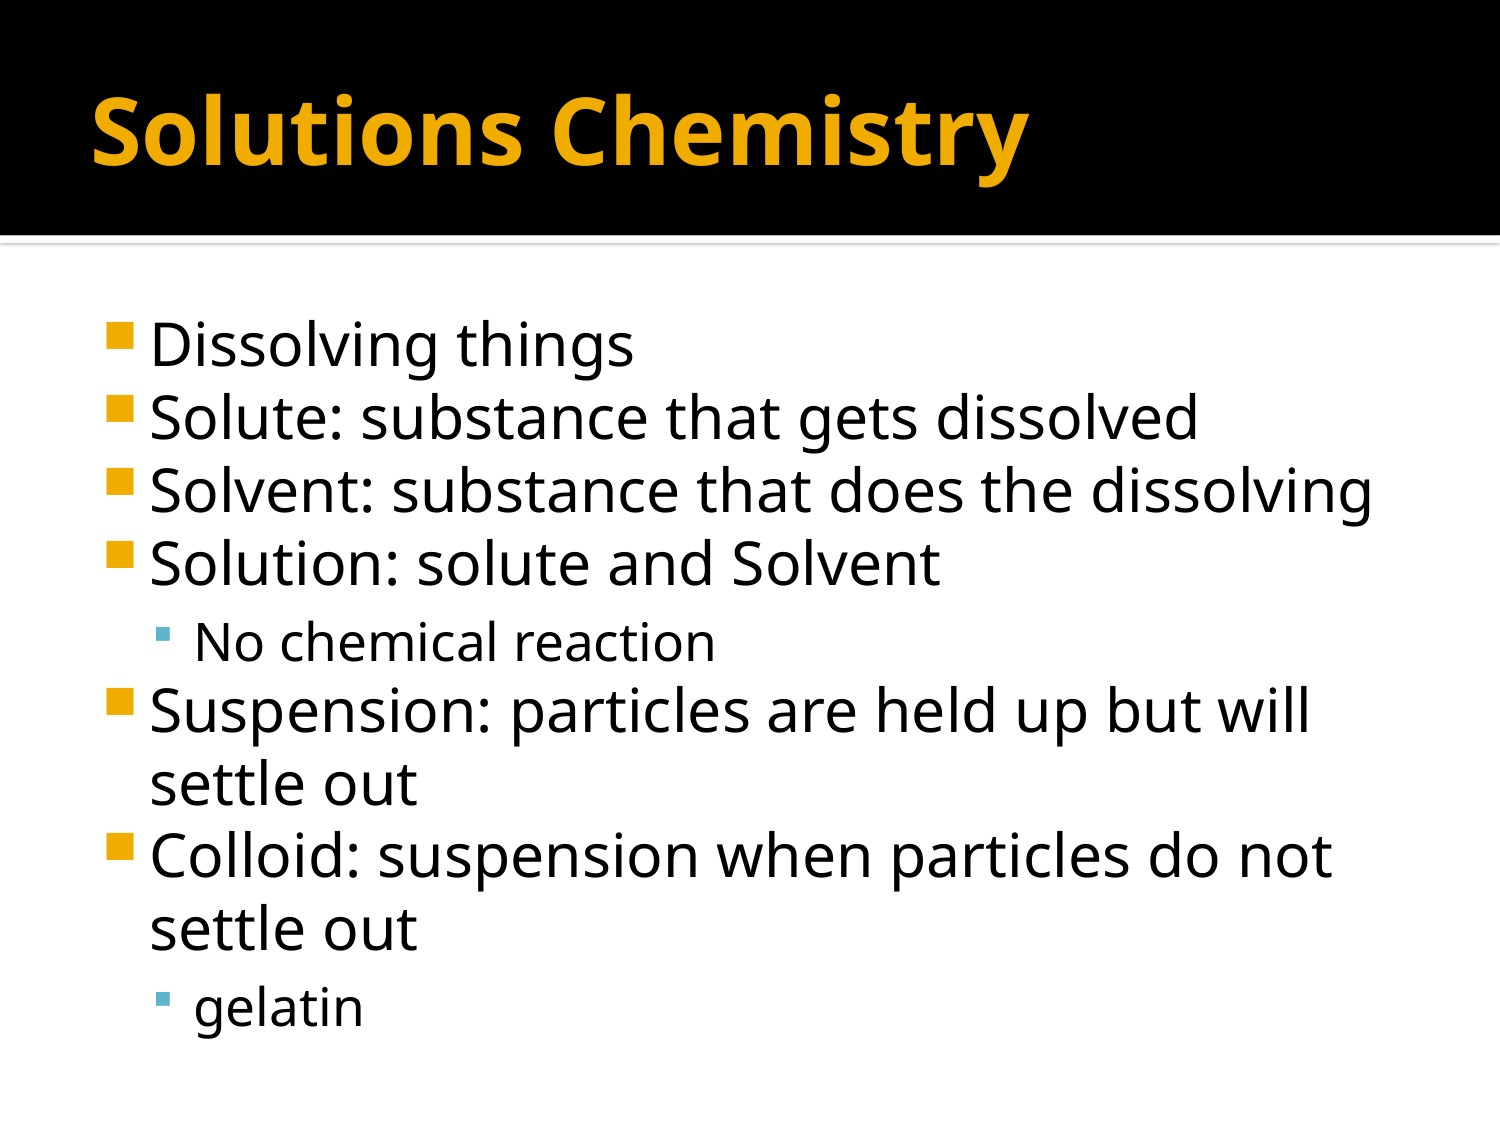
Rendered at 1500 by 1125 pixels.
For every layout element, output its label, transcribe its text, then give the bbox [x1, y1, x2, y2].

title Solutions Chemistry [75, 25, 1425, 231]
list Dissolving things Solute: substance that gets dissolved Solvent: substance that does the dissolving Solution: solute and Solvent No chemical reaction Suspension: particles are held up but will settle out Colloid: suspension when particles do not settle out gelatin [75, 291, 1425, 1050]
